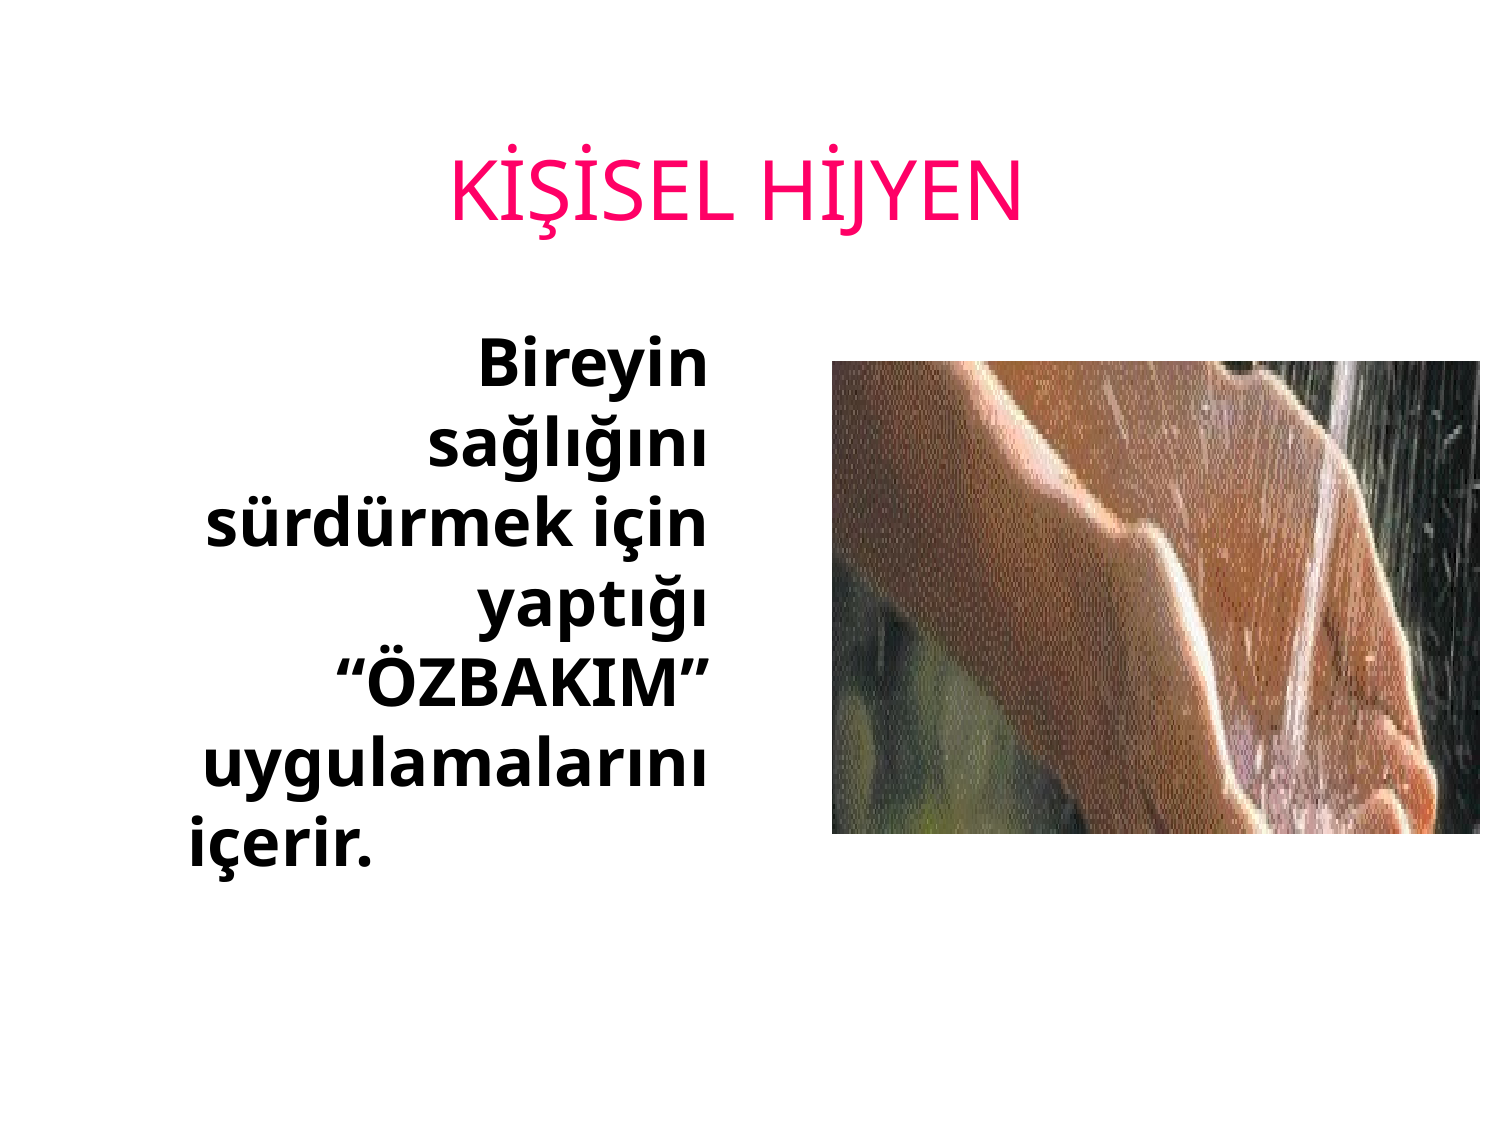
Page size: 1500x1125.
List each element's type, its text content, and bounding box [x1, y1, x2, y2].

list Bireyin sağlığını sürdürmek için yaptığı “ÖZBAKIM’’ uygulamalarını içerir. [75, 312, 725, 1050]
title KİŞİSEL HİJYEN [75, 112, 1400, 263]
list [832, 361, 1480, 835]
